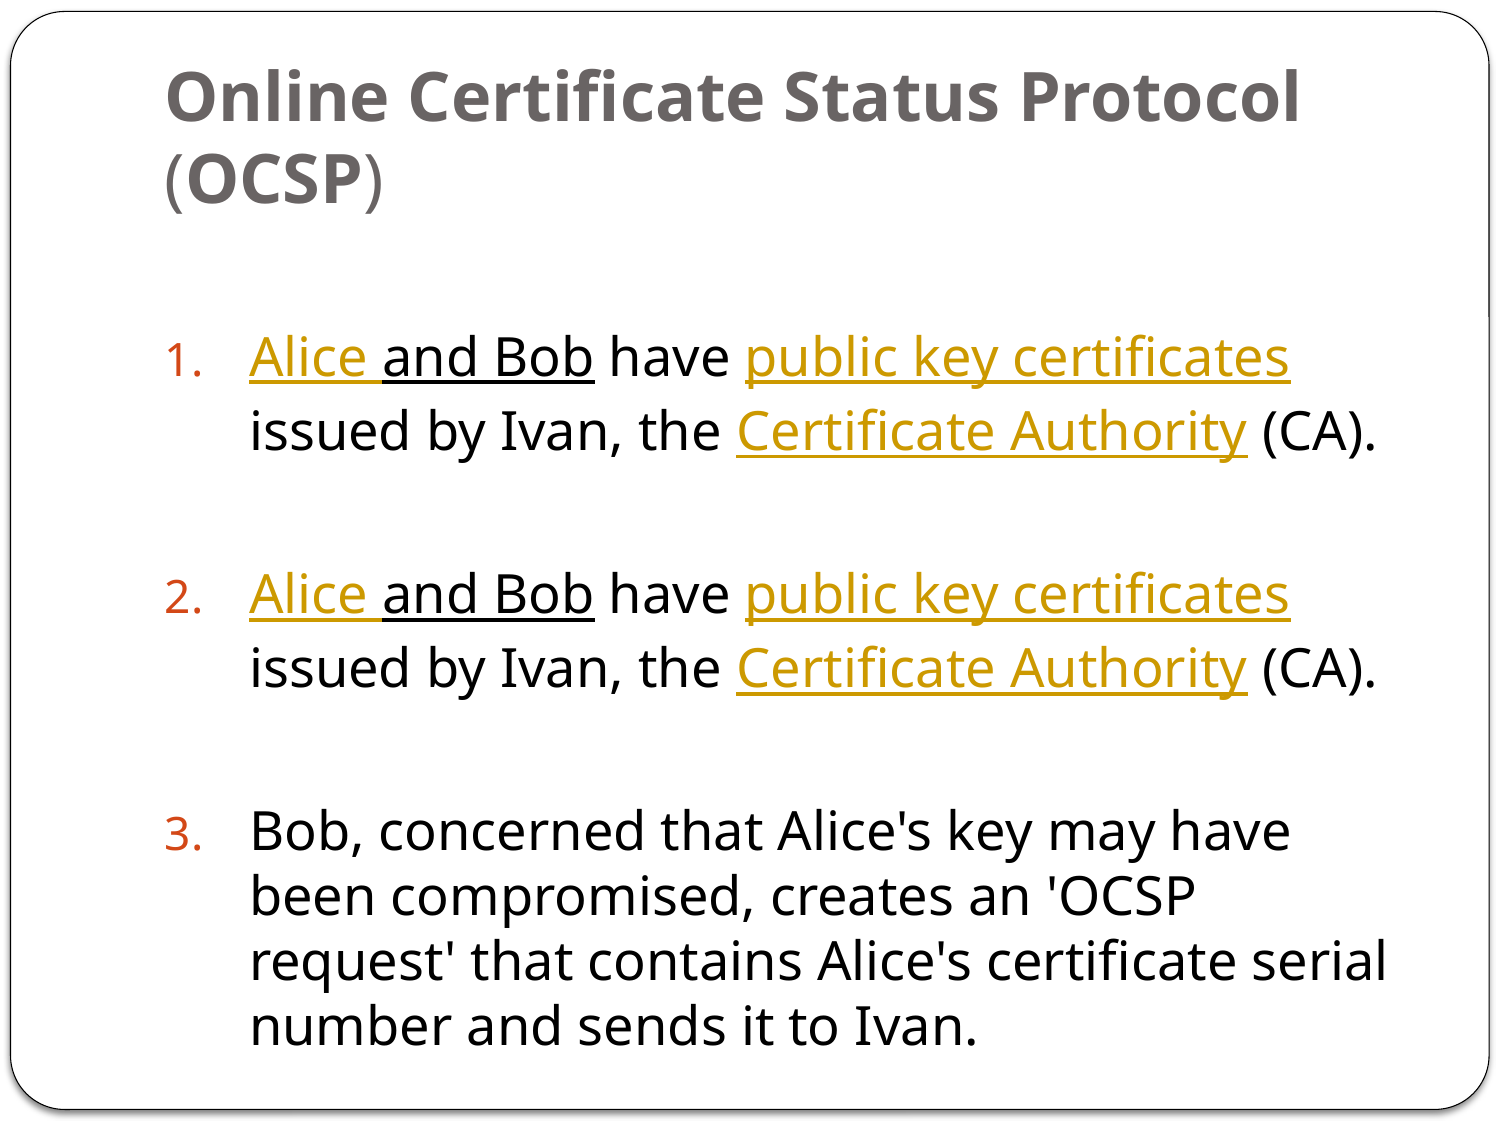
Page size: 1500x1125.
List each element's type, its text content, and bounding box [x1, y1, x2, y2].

list Alice and Bob have public key certificates issued by Ivan, the Certificate Authority (CA). Alice and Bob have public key certificates issued by Ivan, the Certificate Authority (CA). Bob, concerned that Alice's key may have been compromised, creates an 'OCSP request' that contains Alice's certificate serial number and sends it to Ivan. [150, 237, 1425, 988]
title Online Certificate Status Protocol (OCSP) [150, 45, 1425, 233]
